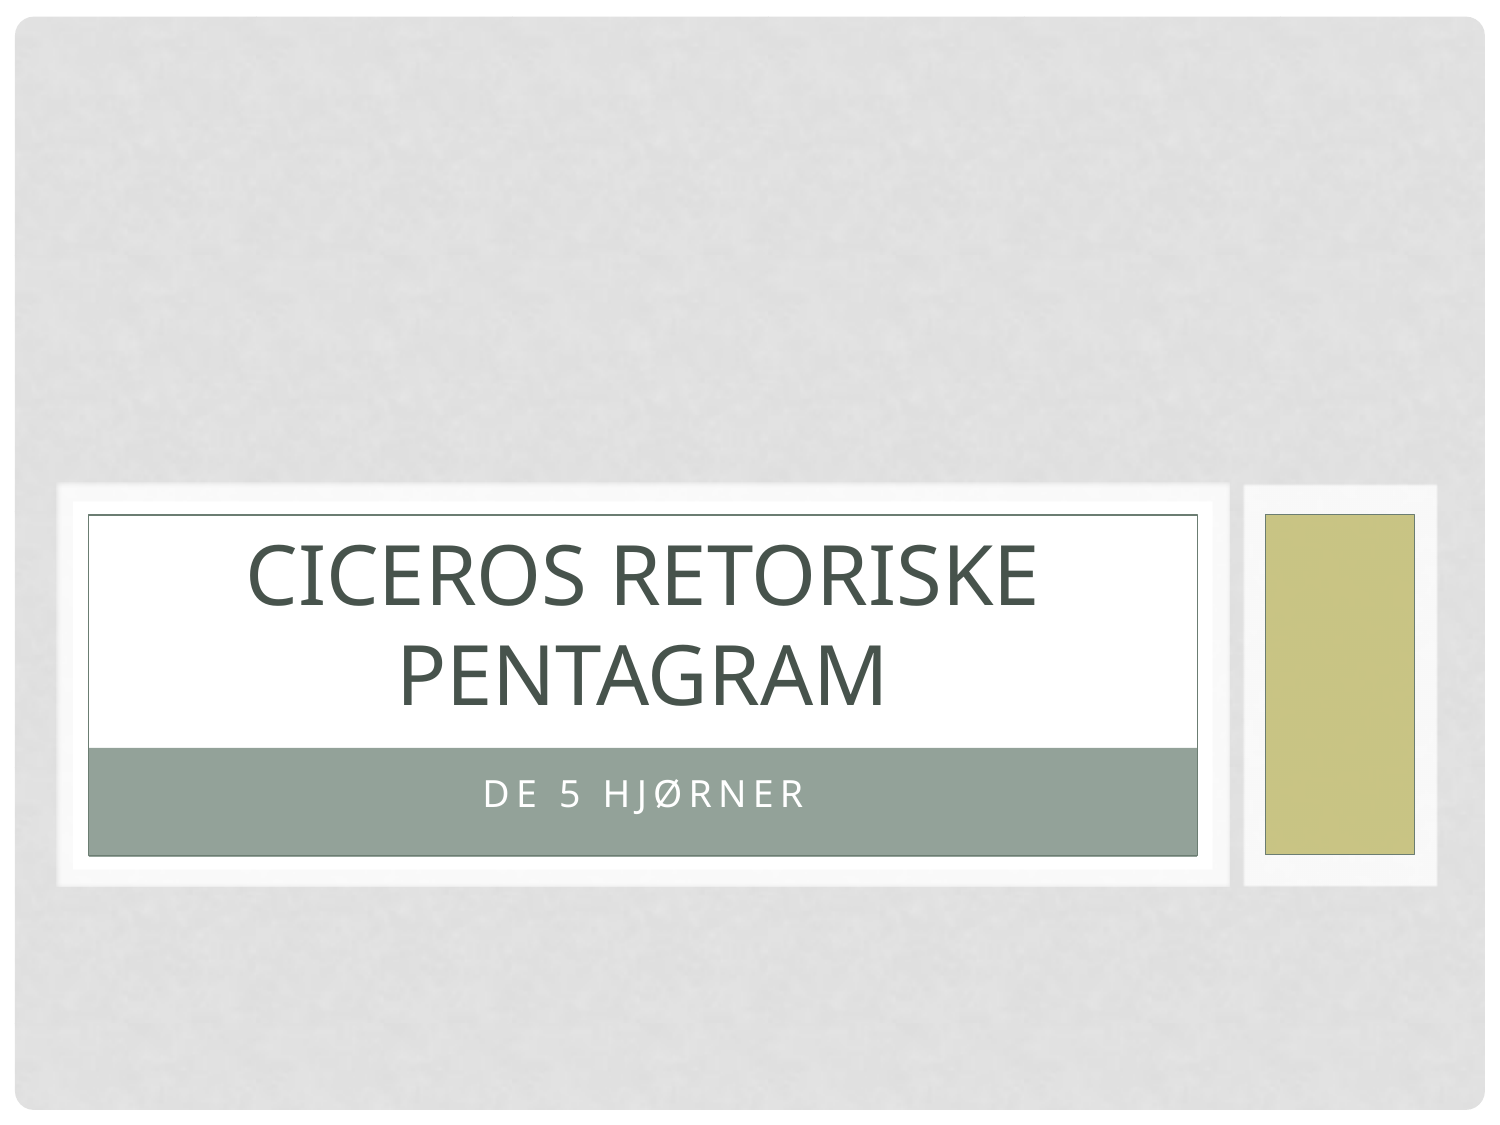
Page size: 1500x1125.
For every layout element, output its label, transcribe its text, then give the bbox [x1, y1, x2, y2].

subtitle de 5 hjørner [105, 762, 1181, 838]
title Ciceros retoriske pentagram [99, 529, 1187, 730]
